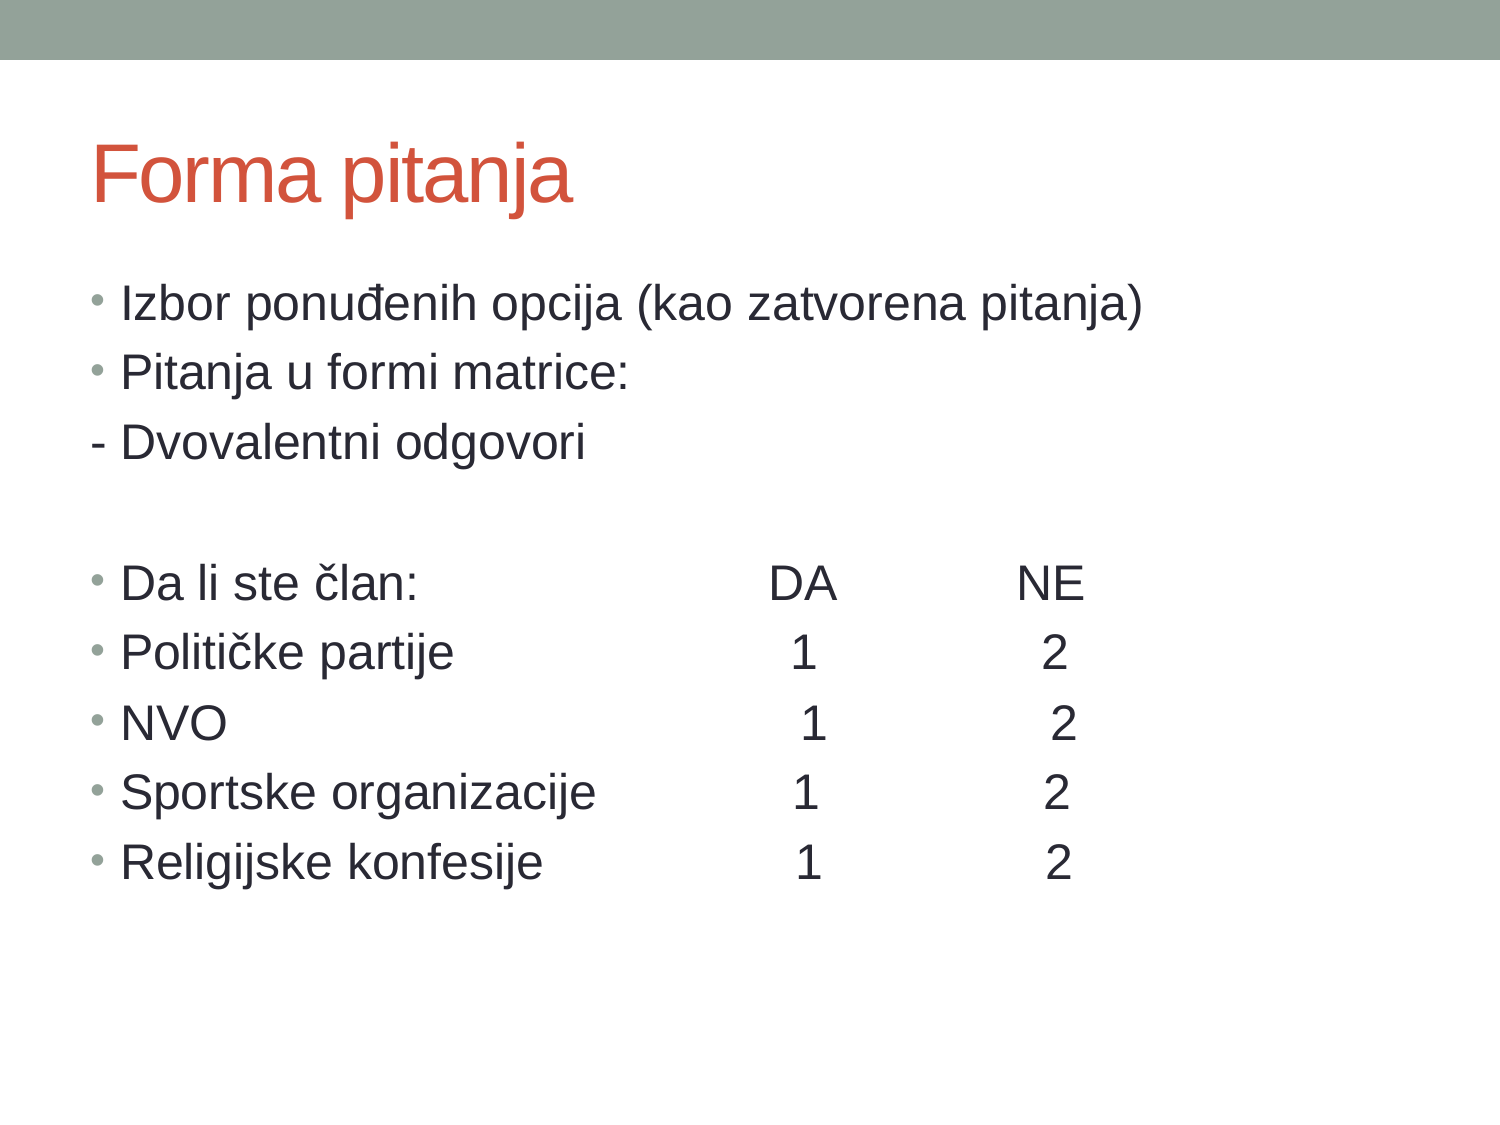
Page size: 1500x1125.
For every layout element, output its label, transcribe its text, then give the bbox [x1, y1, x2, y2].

list Izbor ponuđenih opcija (kao zatvorena pitanja) Pitanja u formi matrice: - Dvovalentni odgovori Da li ste član: DA NE Političke partije 1 2 NVO 1 2 Sportske organizacije 1 2 Religijske konfesije 1 2 [75, 262, 1425, 1063]
title Forma pitanja [75, 87, 1425, 250]
